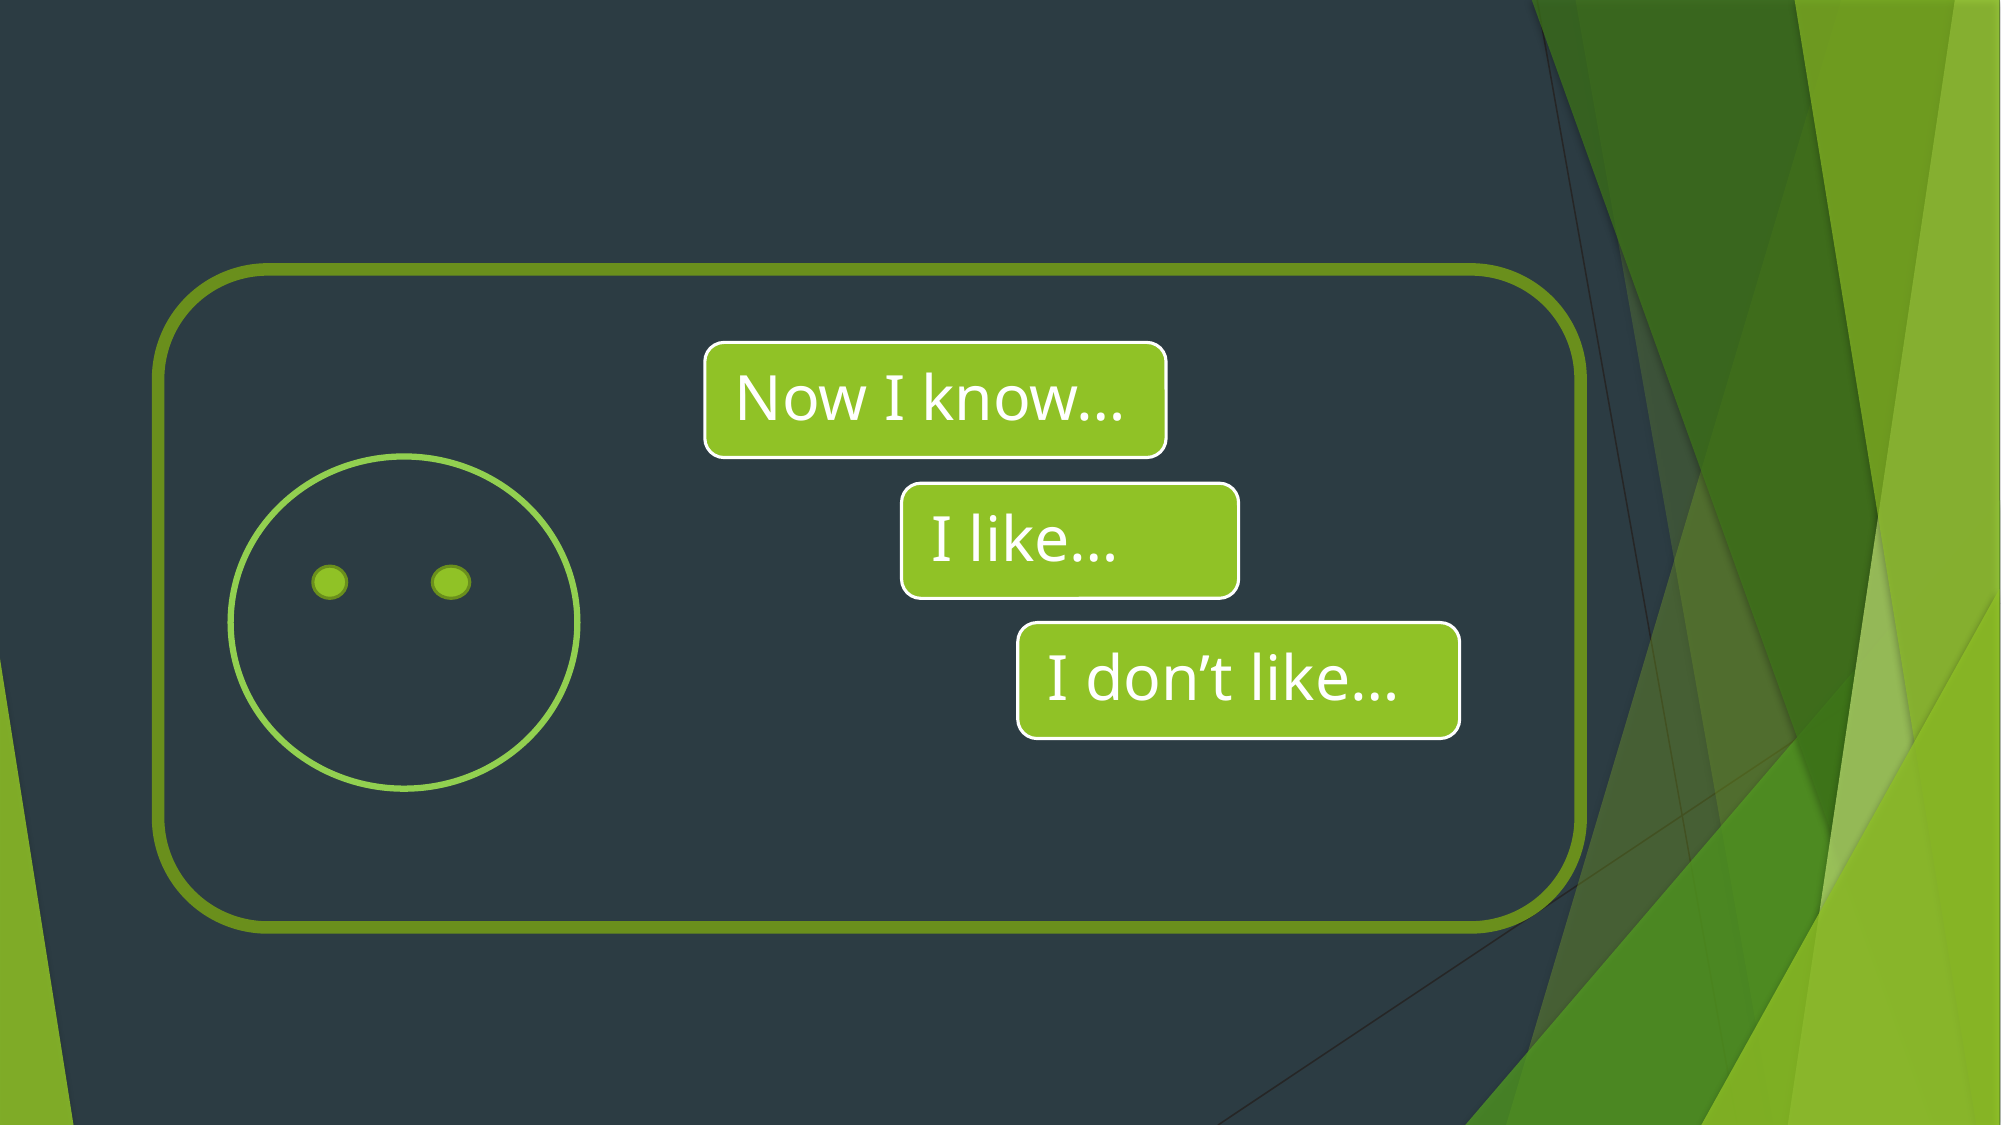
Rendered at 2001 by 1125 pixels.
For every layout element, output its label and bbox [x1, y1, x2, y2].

text_box [157, 268, 1582, 928]
